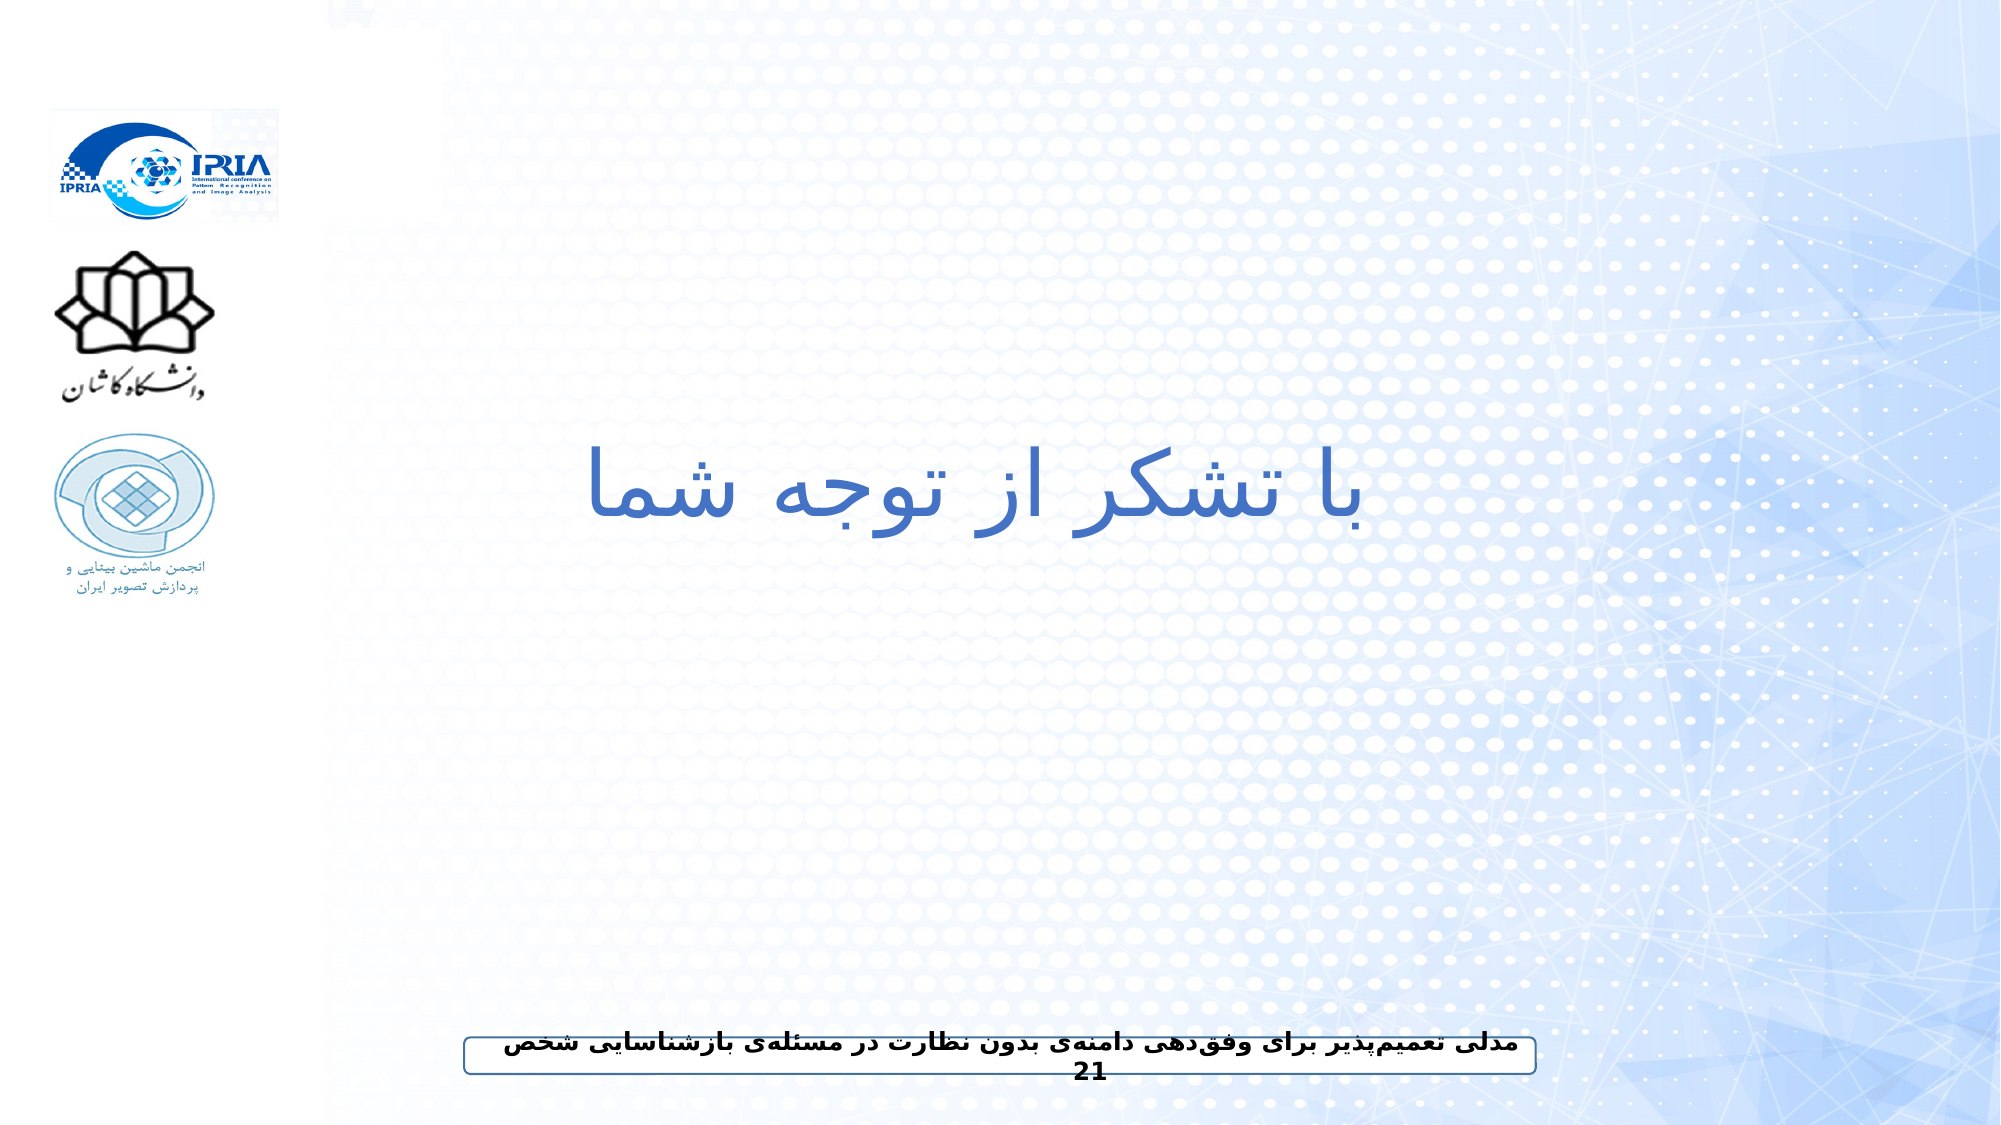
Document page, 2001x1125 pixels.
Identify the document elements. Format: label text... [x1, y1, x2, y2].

picture [0, 0, 376, 1125]
list با تشکر از توجه شما [137, 299, 1863, 953]
text_box مدلی تعمیم‌پذیر برای وفق‌دهی دامنه‌ی بدون نظارت در مسئله‌ی بازشناسایی شخص 21 [463, 1036, 1537, 1076]
